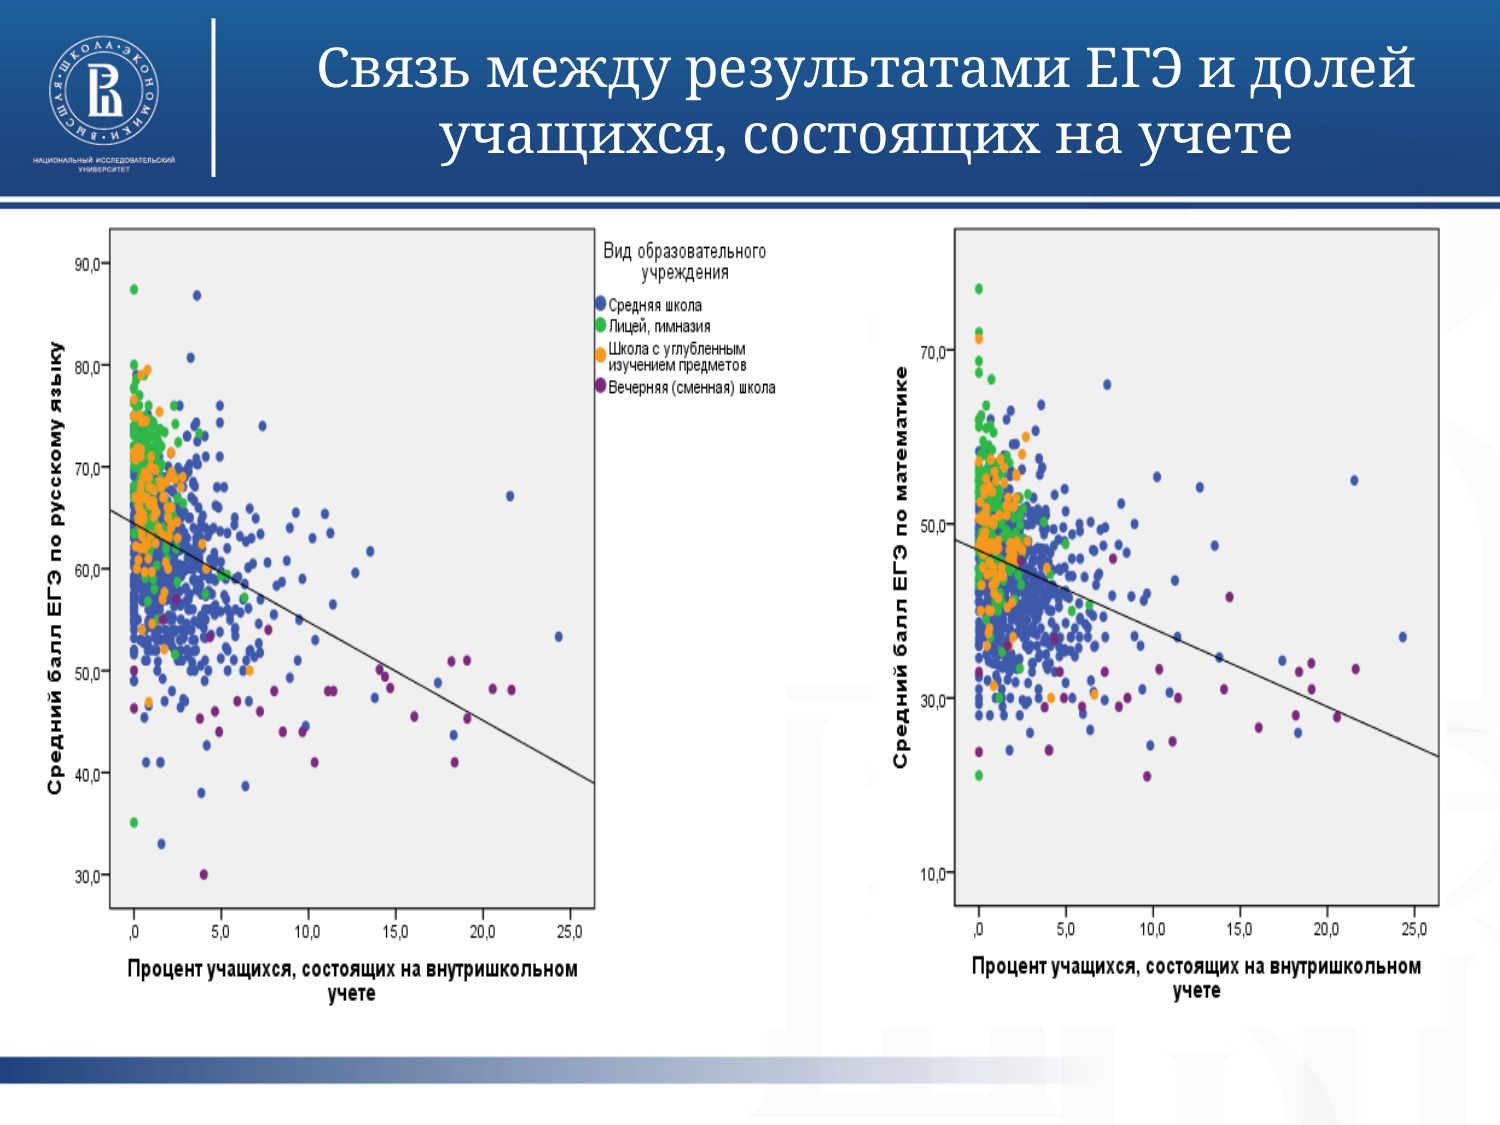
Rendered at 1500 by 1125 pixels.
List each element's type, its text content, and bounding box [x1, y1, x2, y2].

title Связь между результатами ЕГЭ и долей учащихся, состоящих на учете [295, 0, 1439, 198]
picture [0, 0, 1500, 1125]
